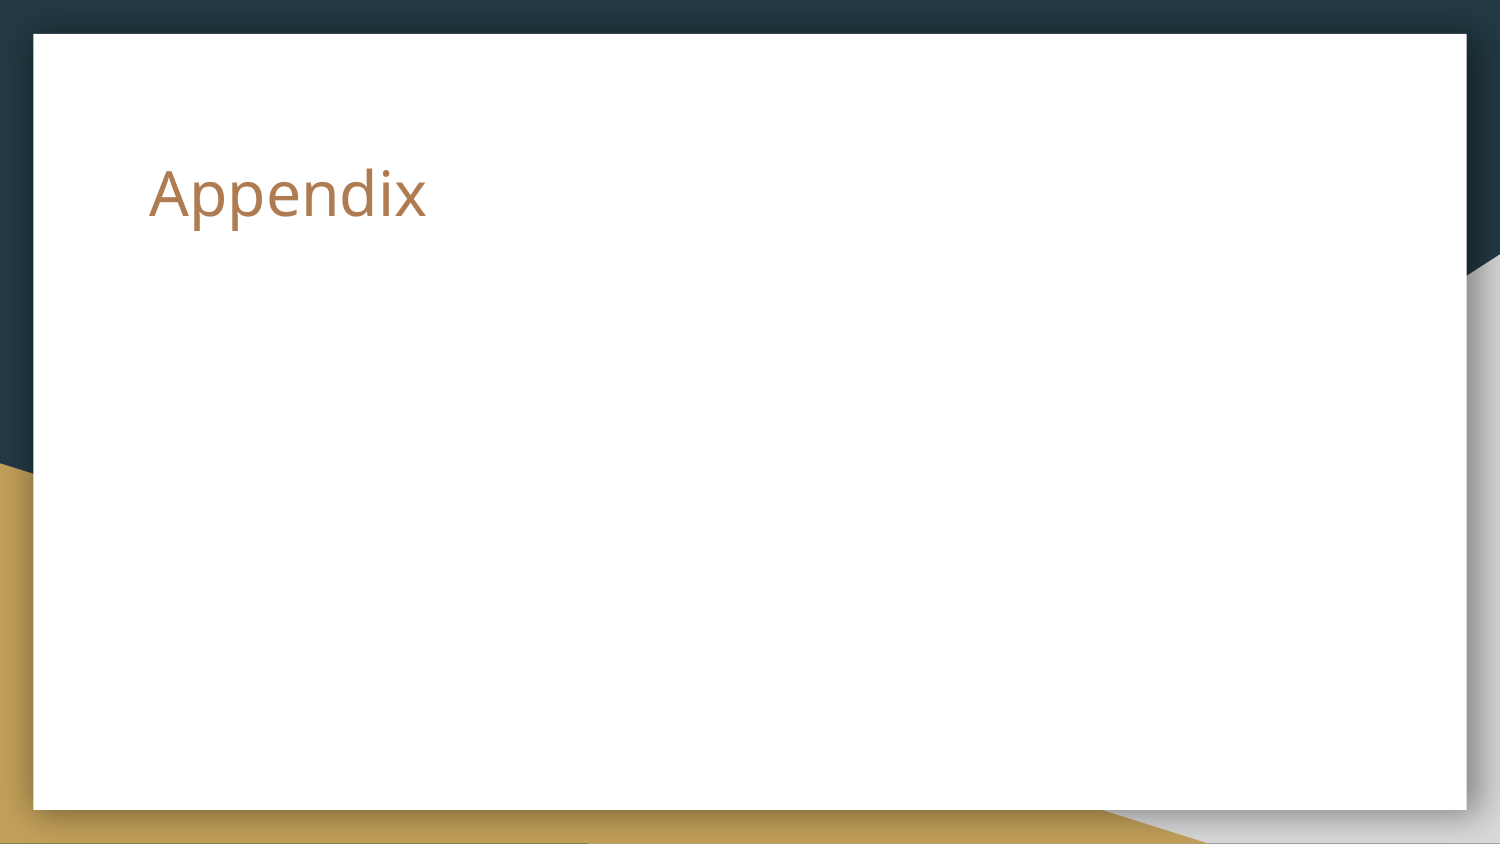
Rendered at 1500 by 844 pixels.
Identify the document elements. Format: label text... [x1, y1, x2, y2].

title Appendix [134, 138, 1366, 296]
